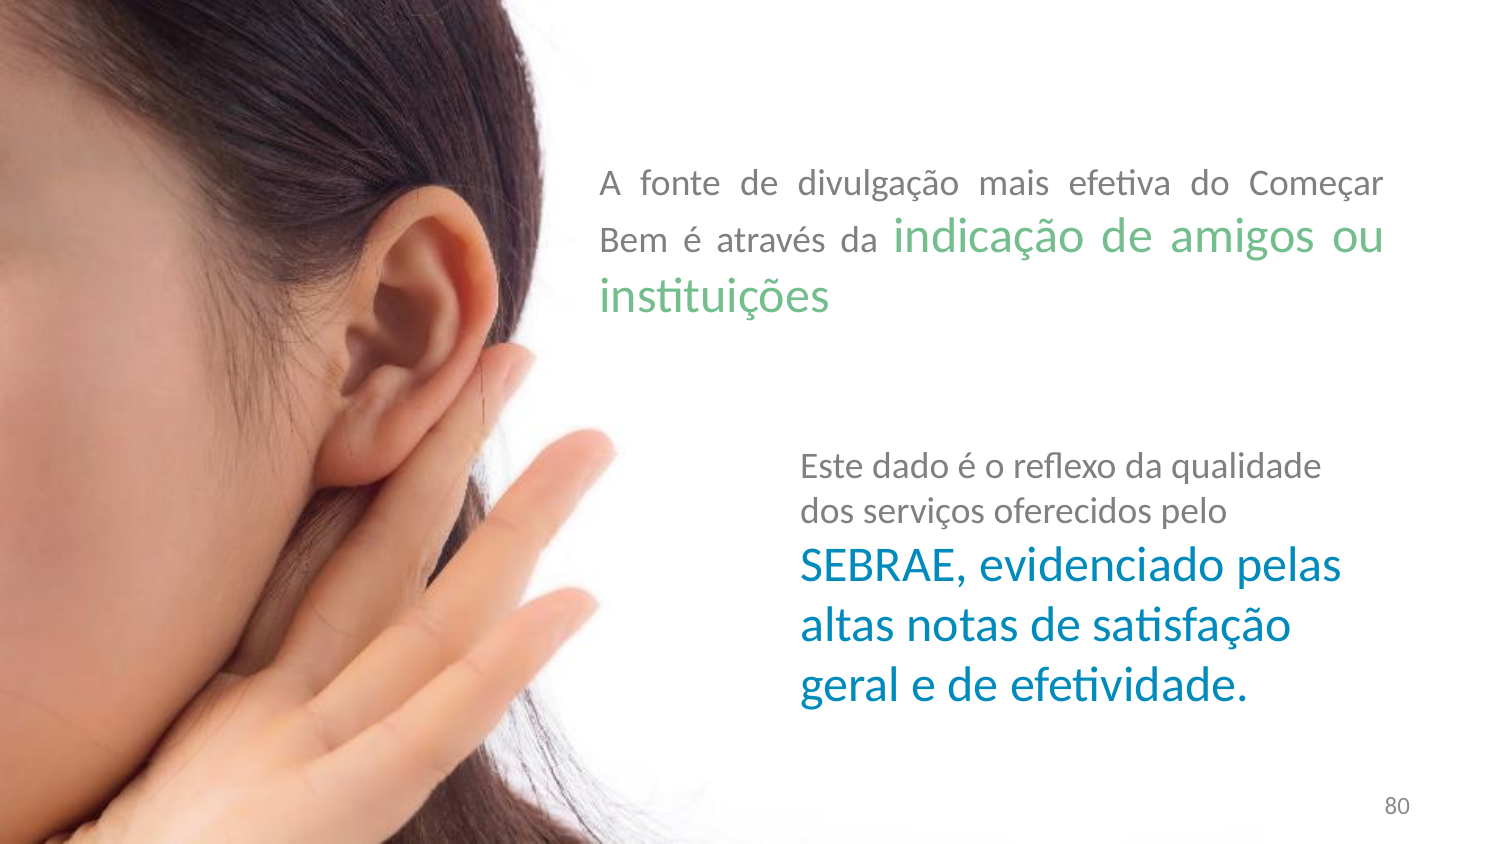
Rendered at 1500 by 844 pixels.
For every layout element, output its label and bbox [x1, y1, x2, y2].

slide_number [1266, 782, 1425, 827]
text_box [1266, 433, 1363, 719]
text_box [1266, 150, 1400, 330]
picture [0, 0, 1266, 844]
